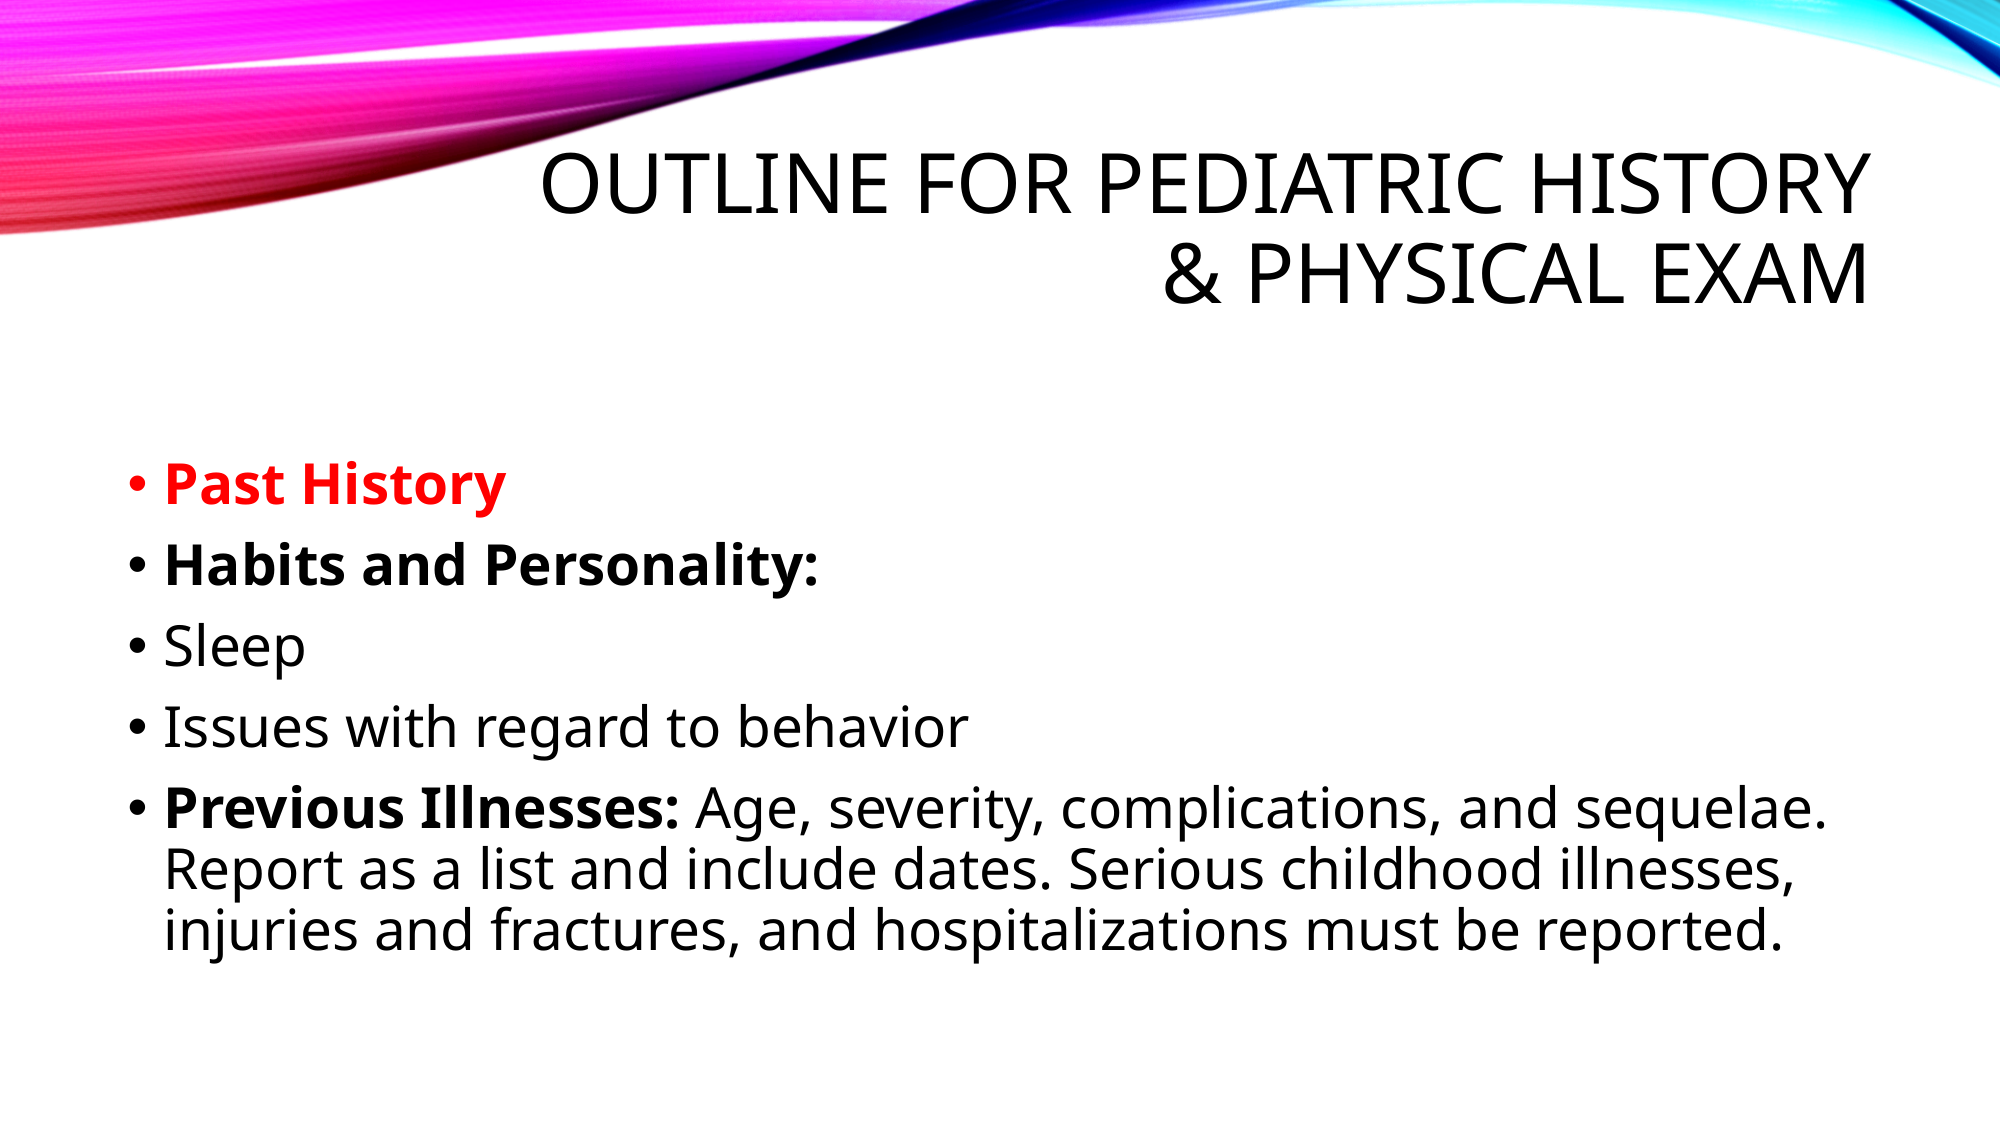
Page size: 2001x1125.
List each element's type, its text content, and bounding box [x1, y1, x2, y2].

title OUTLINE FOR PEDIATRIC HISTORY & PHYSICAL EXAM [474, 125, 1888, 338]
list Past History Habits and Personality: Sleep Issues with regard to behavior Previous Illnesses: Age, severity, complications, and sequelae. Report as a list and include dates. Serious childhood illnesses, injuries and fractures, and hospitalizations must be reported. [112, 360, 1888, 1021]
picture [0, 0, 2000, 237]
picture [1890, 0, 2000, 75]
picture [1910, 0, 2000, 45]
